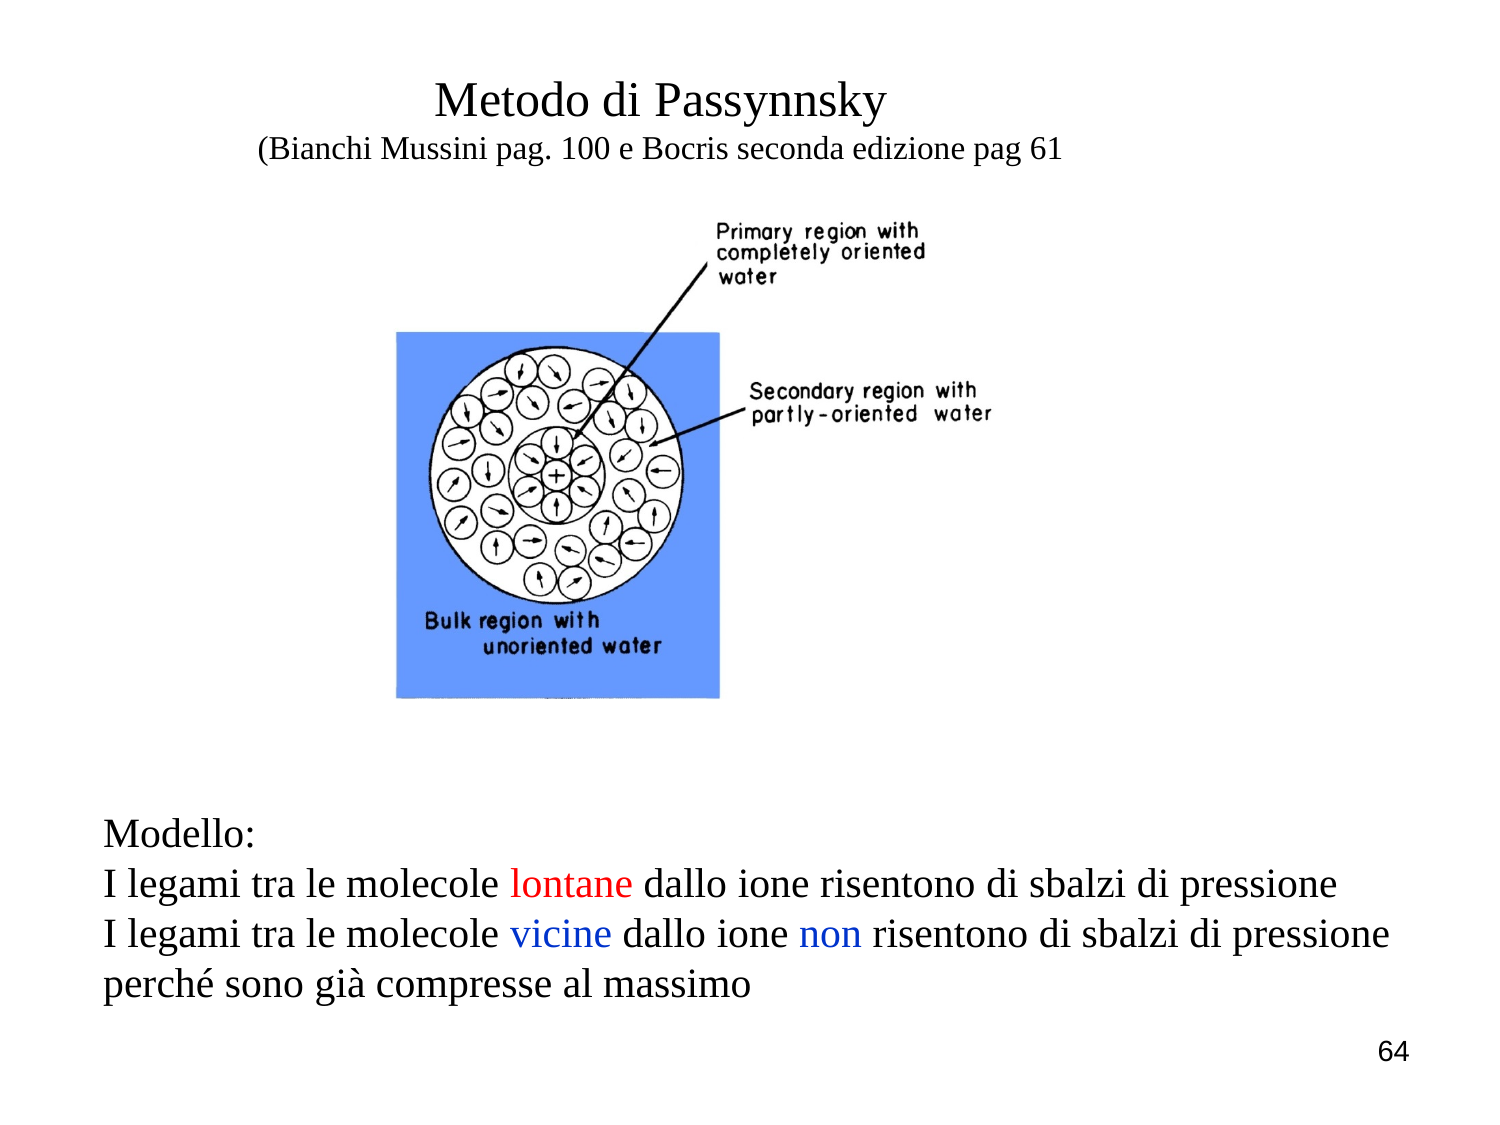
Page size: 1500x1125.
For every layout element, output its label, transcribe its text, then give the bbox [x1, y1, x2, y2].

text_box Modello: I legami tra le molecole lontane dallo ione risentono di sbalzi di pressione I legami tra le molecole vicine dallo ione non risentono di sbalzi di pressione perché sono già compresse al massimo [88, 798, 1412, 1064]
slide_number 64 [1074, 1024, 1426, 1103]
text_box Metodo di Passynnsky (Bianchi Mussini pag. 100 e Bocris seconda edizione pag 61 [182, 58, 1140, 174]
picture [383, 207, 1006, 725]
